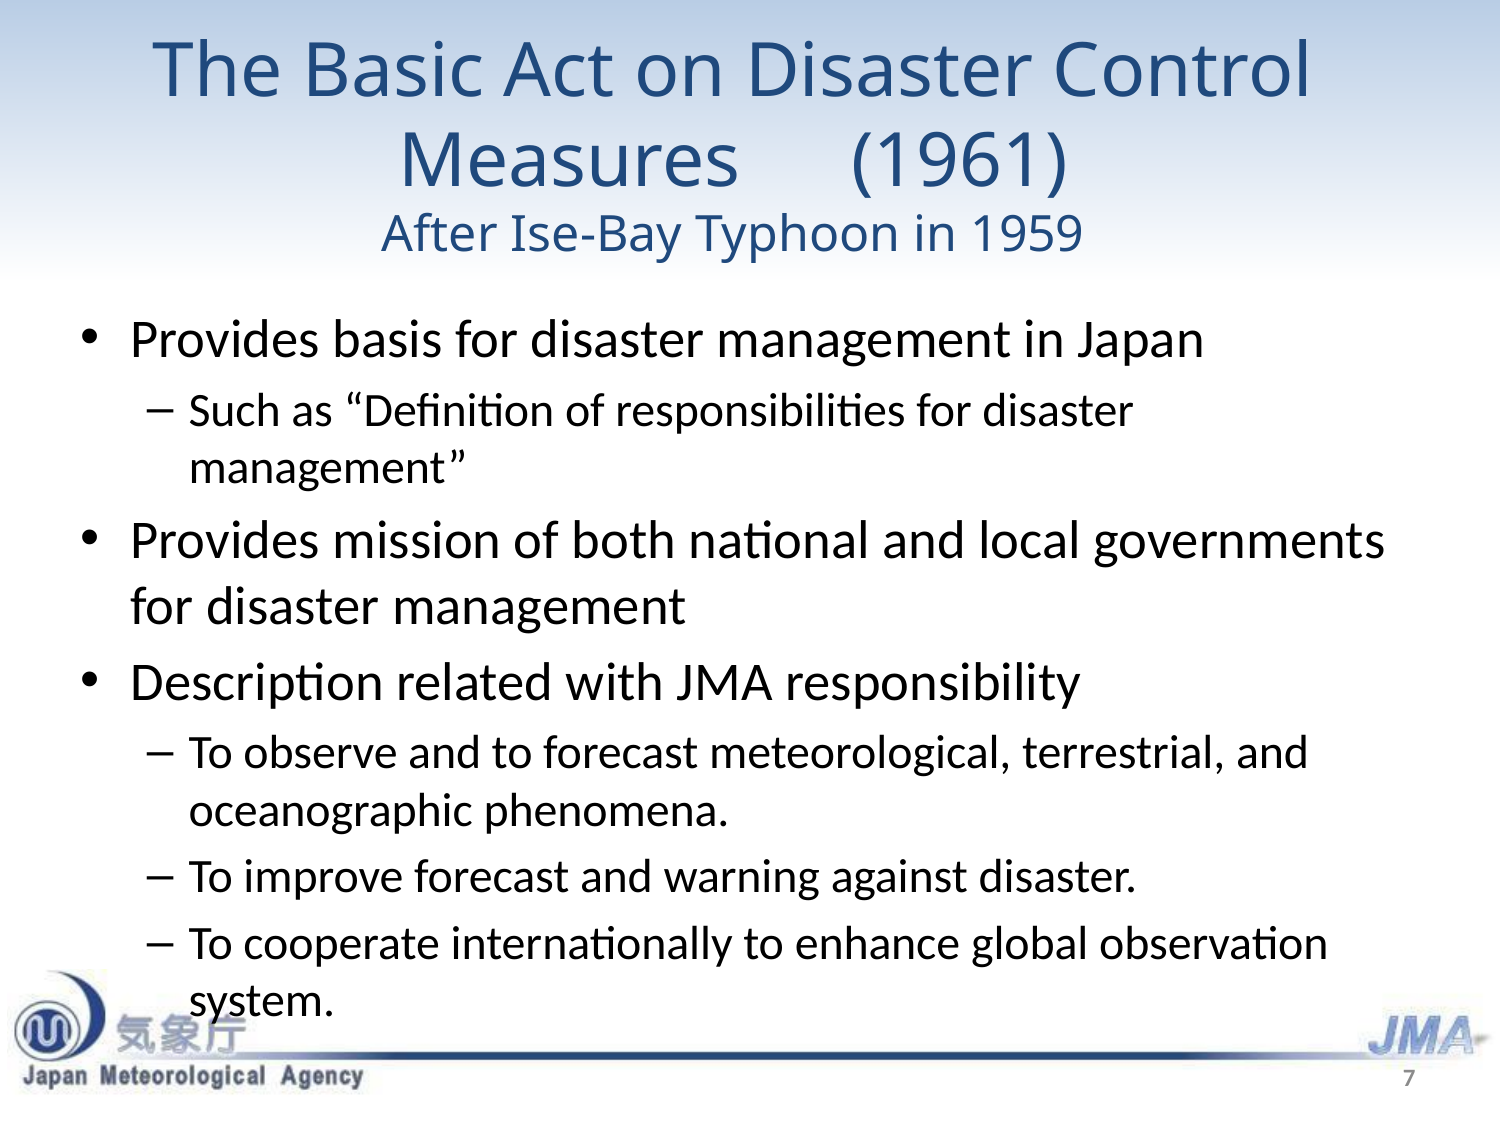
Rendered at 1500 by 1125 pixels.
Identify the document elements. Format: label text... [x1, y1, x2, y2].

picture [7, 969, 1500, 1101]
title The Basic Act on Disaster Control Measures (1961) After Ise-Bay Typhoon in 1959 [58, 47, 1409, 236]
list Provides basis for disaster management in Japan Such as “Definition of responsibilities for disaster management” Provides mission of both national and local governments for disaster management Description related with JMA responsibility To observe and to forecast meteorological, terrestrial, and oceanographic phenomena. To improve forecast and warning against disaster. To cooperate internationally to enhance global observation system. [65, 295, 1416, 1039]
slide_number 7 [1116, 1046, 1431, 1107]
